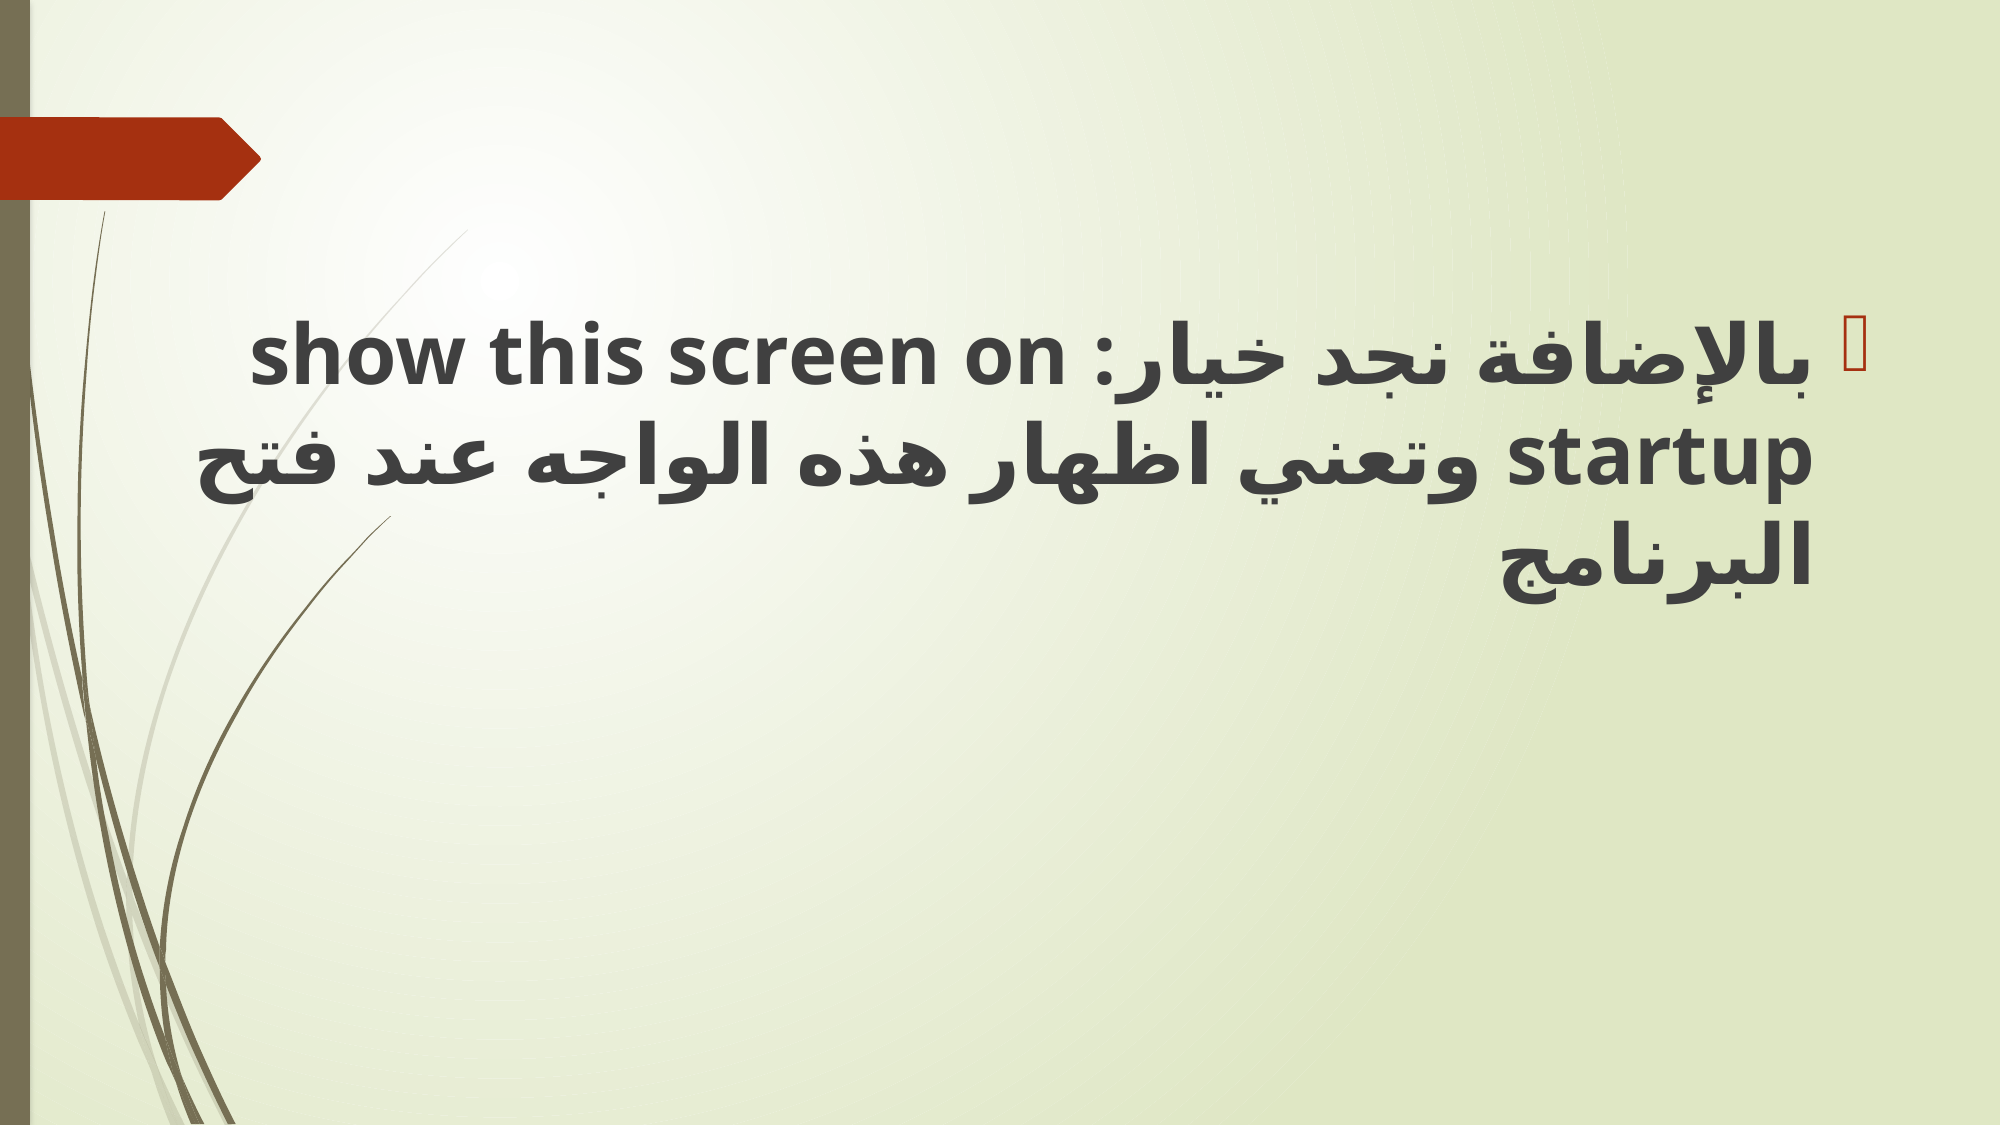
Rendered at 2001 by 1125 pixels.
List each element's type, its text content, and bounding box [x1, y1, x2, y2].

list بالإضافة نجد خيار: show this screen on startup وتعني اظهار هذه الواجه عند فتح البرنامج [88, 227, 1888, 1099]
